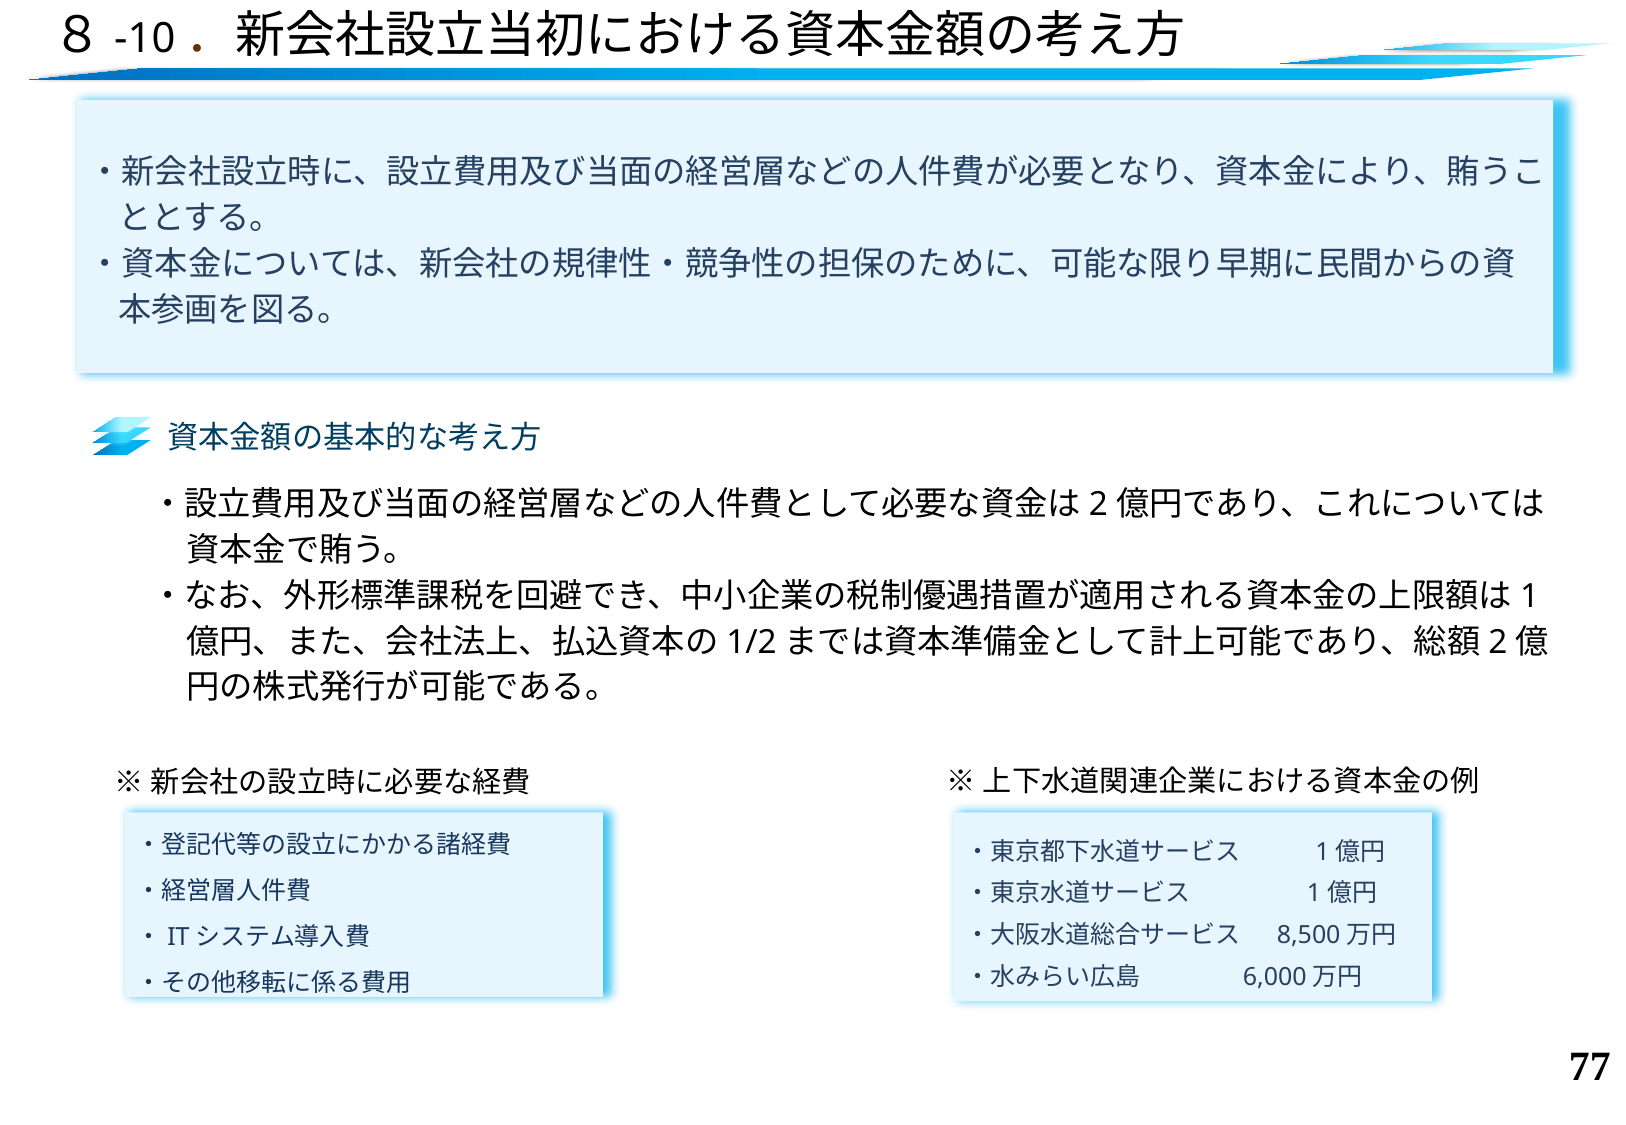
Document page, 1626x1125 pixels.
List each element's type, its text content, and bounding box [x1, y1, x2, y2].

title ８-10．新会社設立当初における資本金額の考え方 [37, 0, 1532, 65]
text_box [93, 416, 152, 456]
text_box ・新会社設立時に、設立費用及び当面の経営層などの人件費が必要となり、資本金により、賄うこととする。 ・資本金については、新会社の規律性・競争性の担保のために、可能な限り早期に民間からの資本参画を図る。 [76, 99, 1554, 373]
text_box ・設立費用及び当面の経営層などの人件費として必要な資金は2億円であり、これについては資本金で賄う。 ・なお、外形標準課税を回避でき、中小企業の税制優遇措置が適用される資本金の上限額は1億円、また、会社法上、払込資本の1/2までは資本準備金として計上可能であり、総額2億円の株式発行が可能である。 [143, 530, 1576, 652]
text_box ・登記代等の設立にかかる諸経費 ・経営層人件費 ・ITシステム導入費 ・その他移転に係る費用 [124, 812, 603, 997]
text_box 資本金額の基本的な考え方 [157, 409, 354, 464]
text_box ・東京都下水道サービス 1億円 ・東京水道サービス 1億円 ・大阪水道総合サービス 8,500万円 ・水みらい広島 6,000万円 [953, 812, 1432, 1002]
text_box ※上下水道関連企業における資本金の例 [946, 762, 1481, 798]
slide_number 76 [1535, 1033, 1625, 1094]
text_box ※新会社の設立時に必要な経費 [114, 762, 531, 798]
